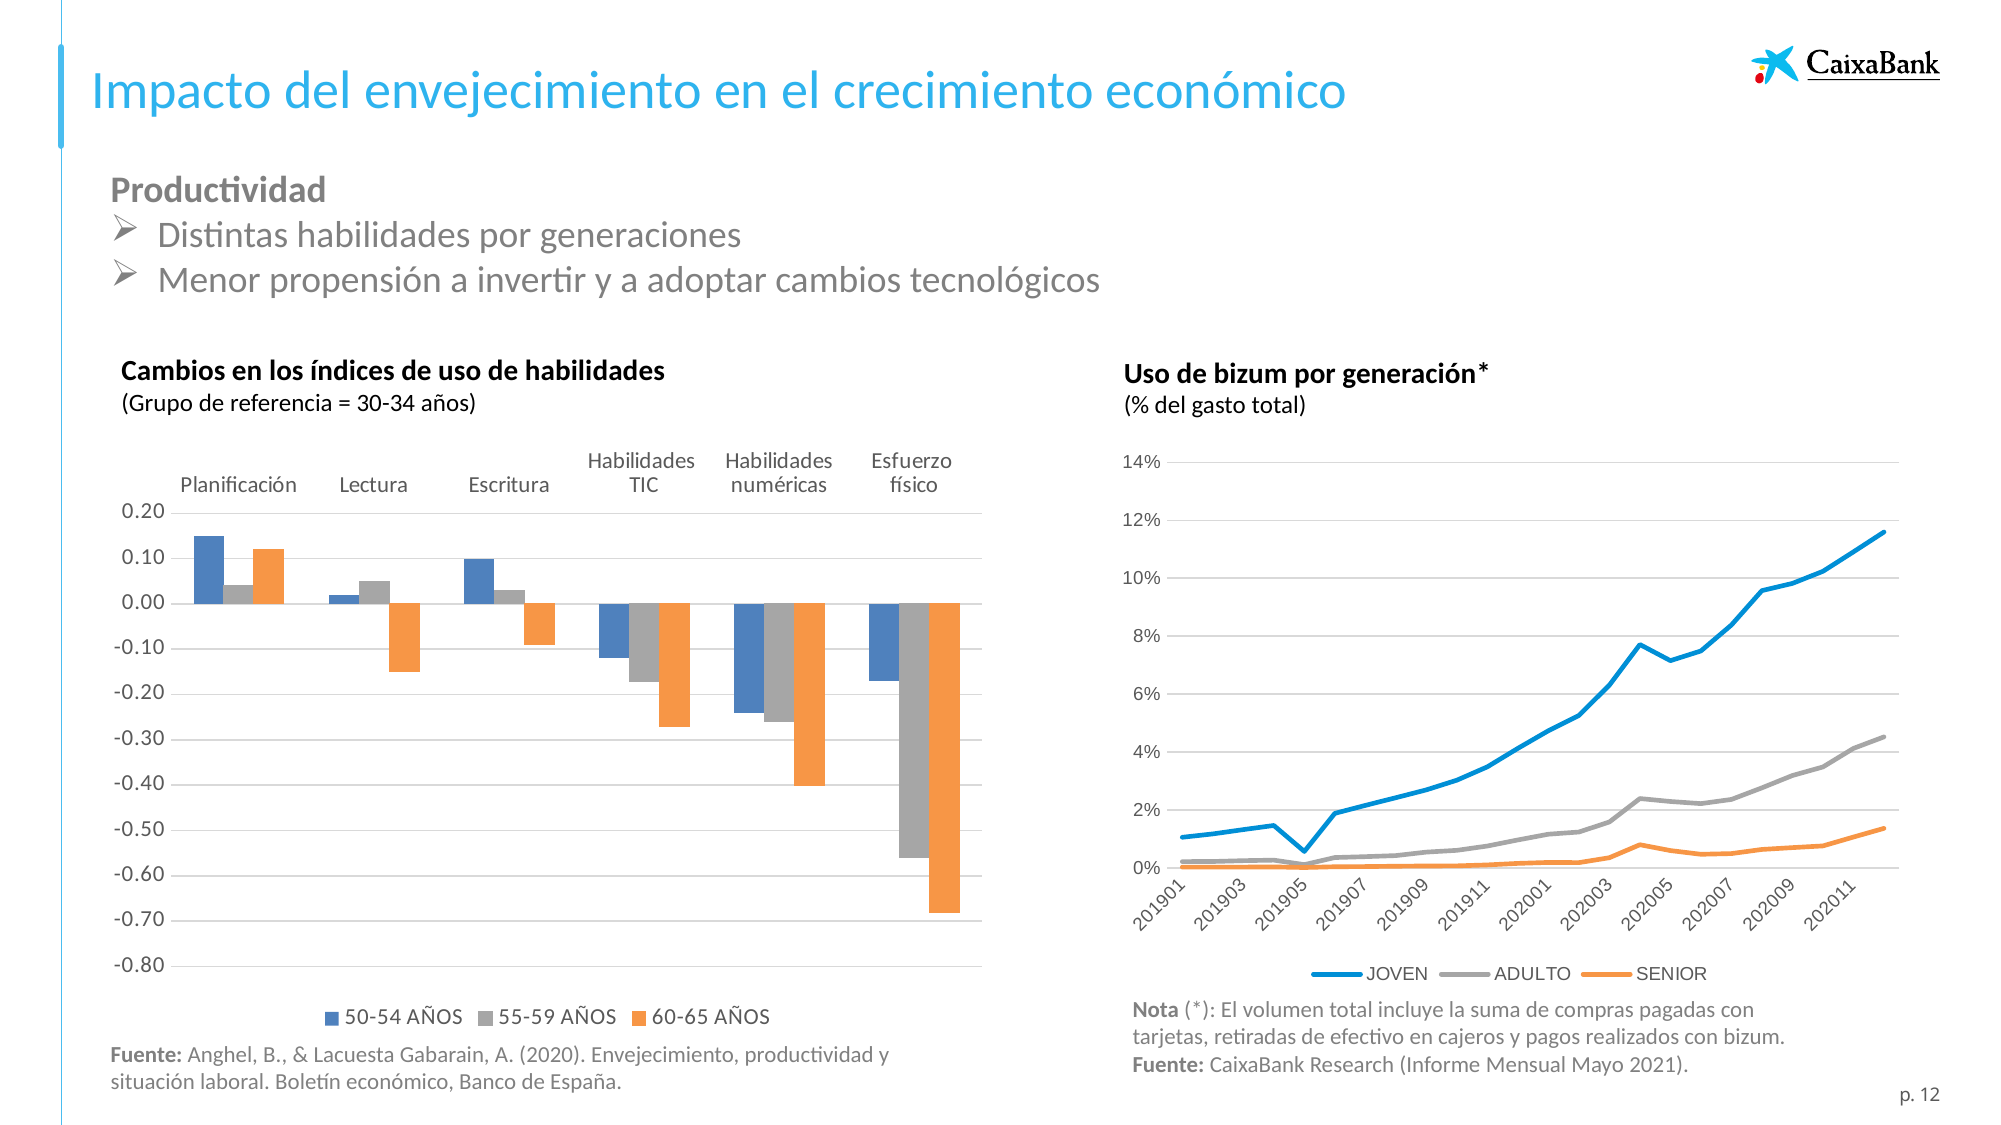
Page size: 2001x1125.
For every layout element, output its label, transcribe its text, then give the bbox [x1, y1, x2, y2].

text_box Productividad Distintas habilidades por generaciones Menor propensión a invertir y a adoptar cambios tecnológicos [95, 157, 1149, 343]
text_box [1105, 346, 2000, 1086]
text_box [95, 343, 1150, 1103]
list Impacto del envejecimiento en el crecimiento económico [76, 74, 1499, 110]
